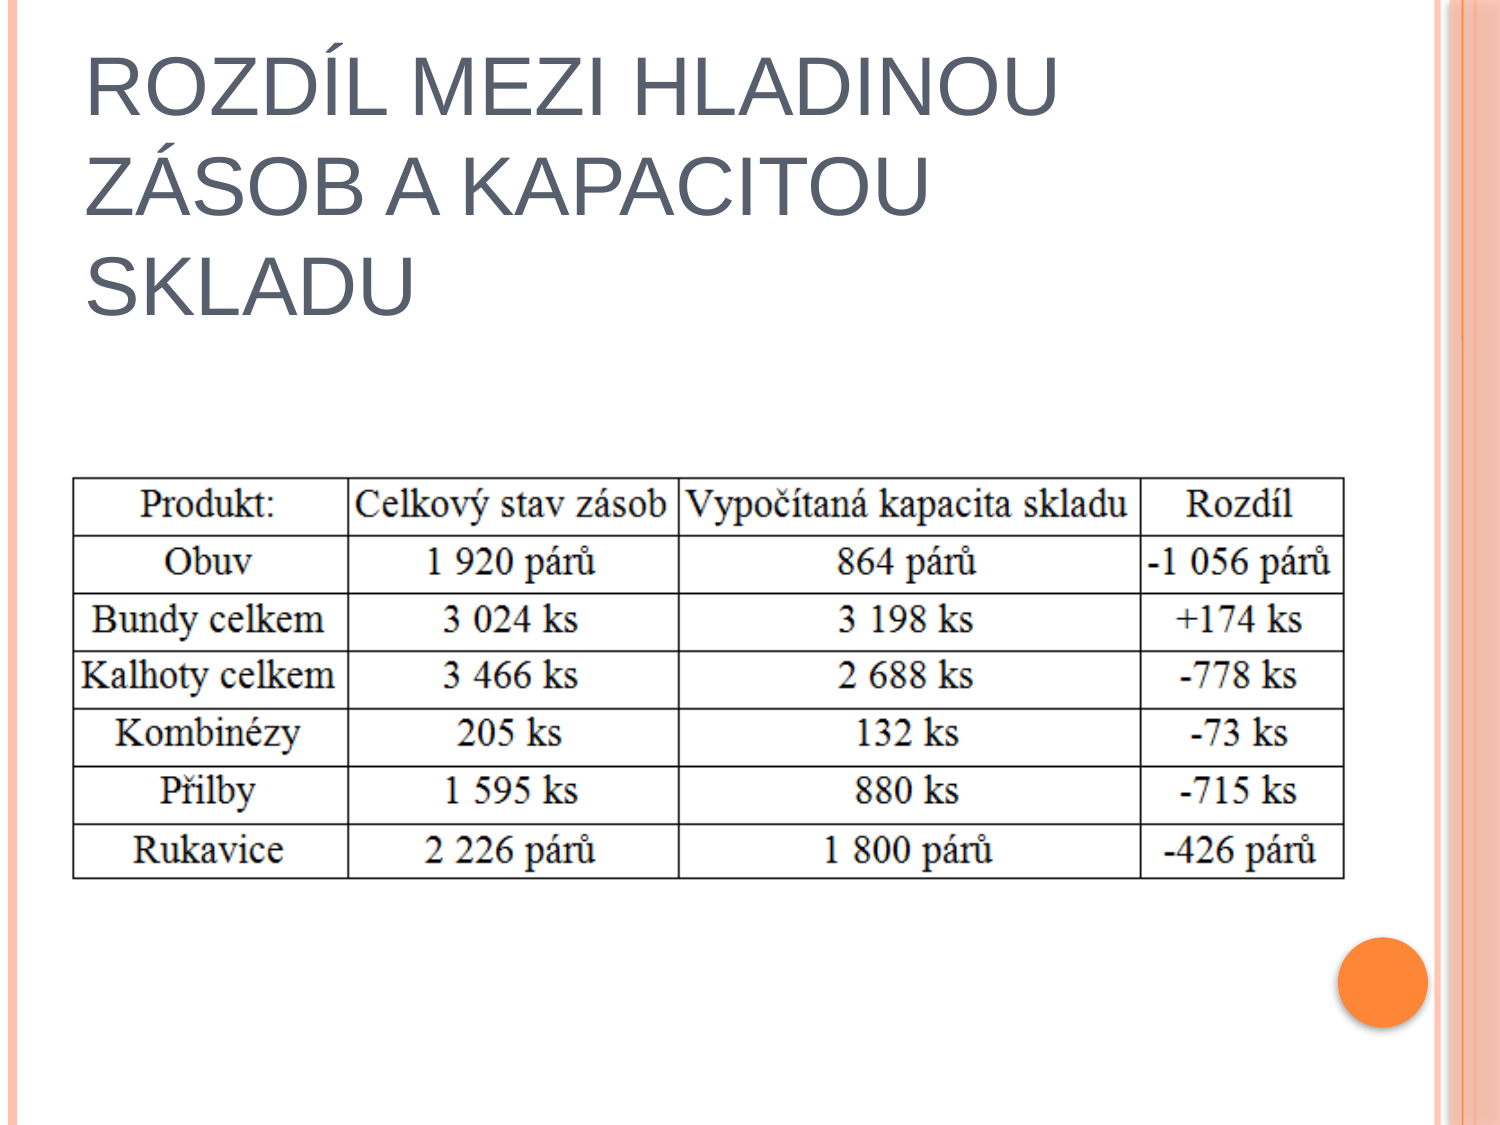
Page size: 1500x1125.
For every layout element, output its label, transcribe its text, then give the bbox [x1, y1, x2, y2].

title Rozdíl mezi hladinou zásob a kapacitou skladu [70, 152, 1296, 340]
picture [34, 456, 1372, 903]
